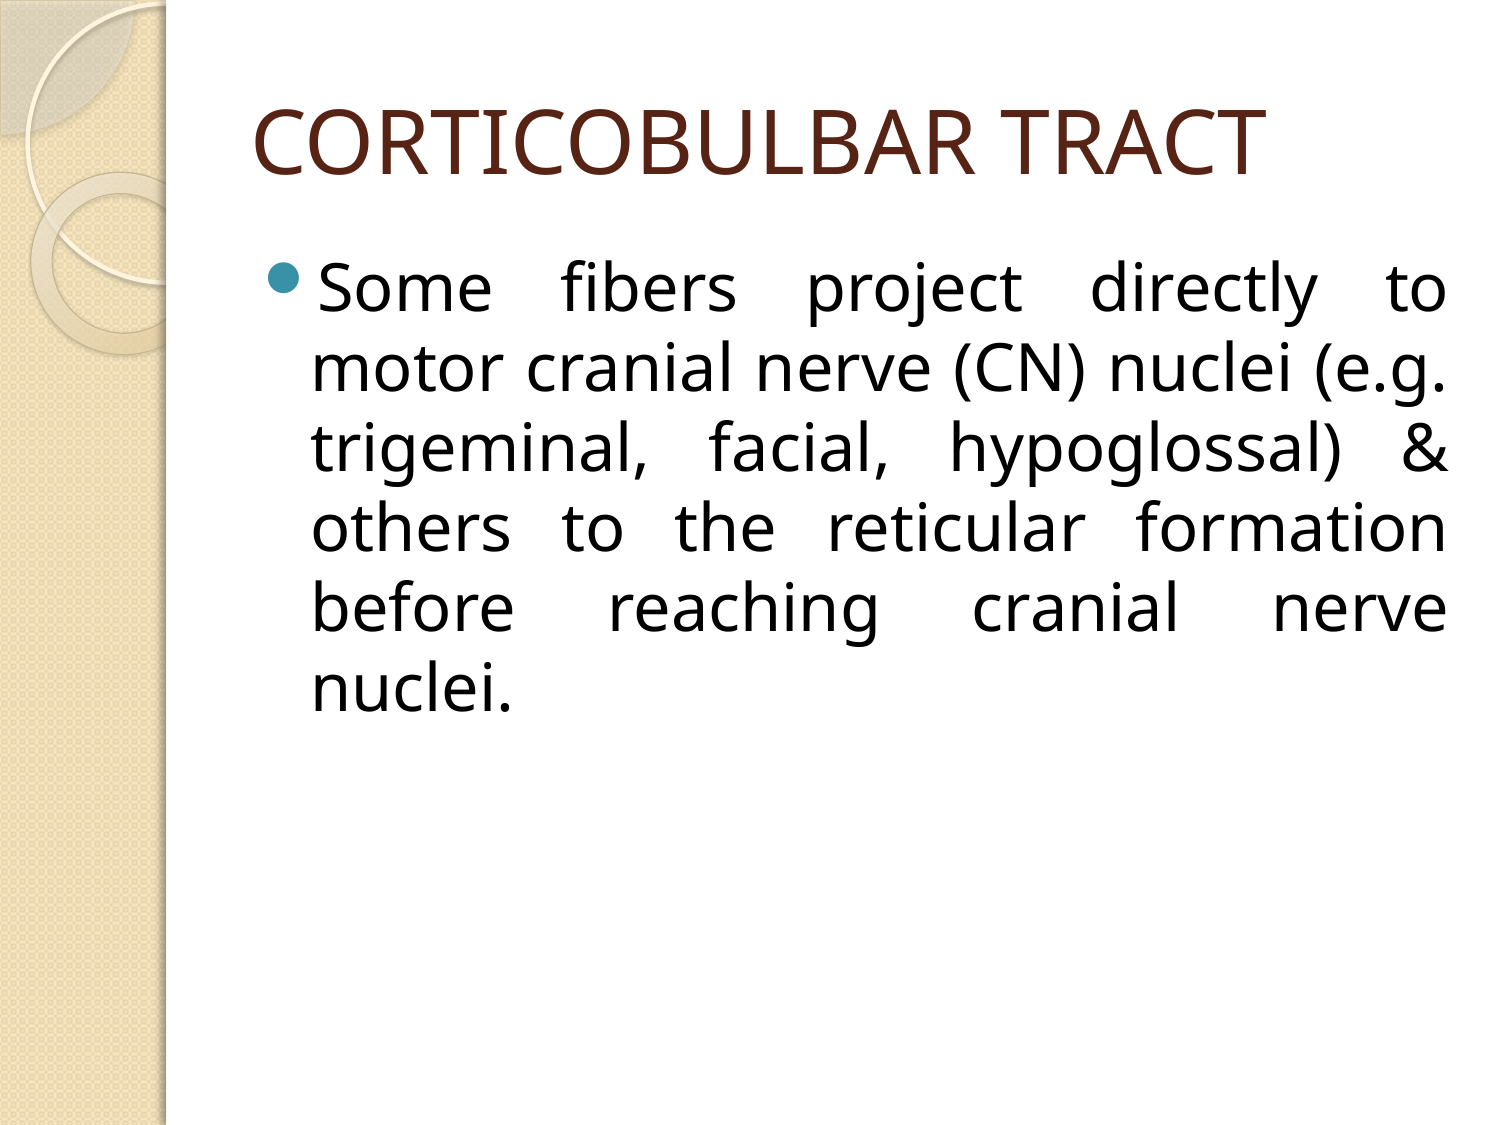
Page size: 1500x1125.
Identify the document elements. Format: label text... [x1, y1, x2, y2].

title CORTICOBULBAR TRACT [235, 45, 1466, 233]
list Some fibers project directly to motor cranial nerve (CN) nuclei (e.g. trigeminal, facial, hypoglossal) & others to the reticular formation before reaching cranial nerve nuclei. [235, 237, 1466, 1025]
